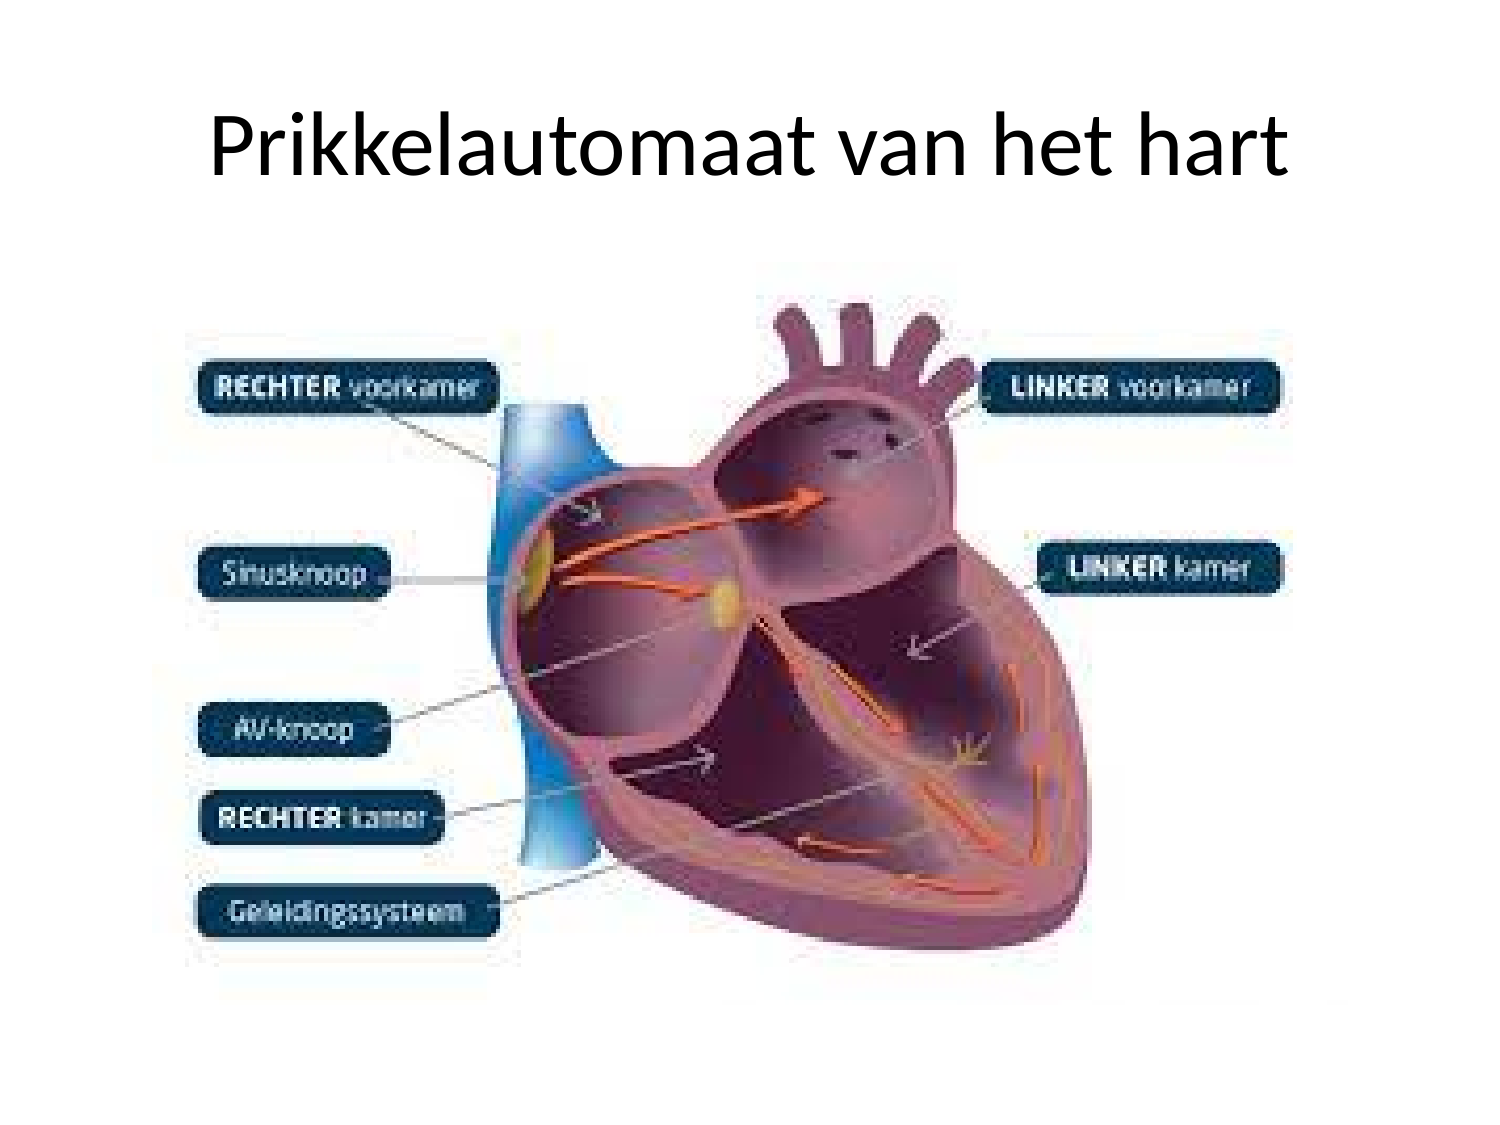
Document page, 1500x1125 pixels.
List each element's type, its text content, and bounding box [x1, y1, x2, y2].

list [151, 262, 1348, 1006]
title Prikkelautomaat van het hart [75, 45, 1425, 233]
